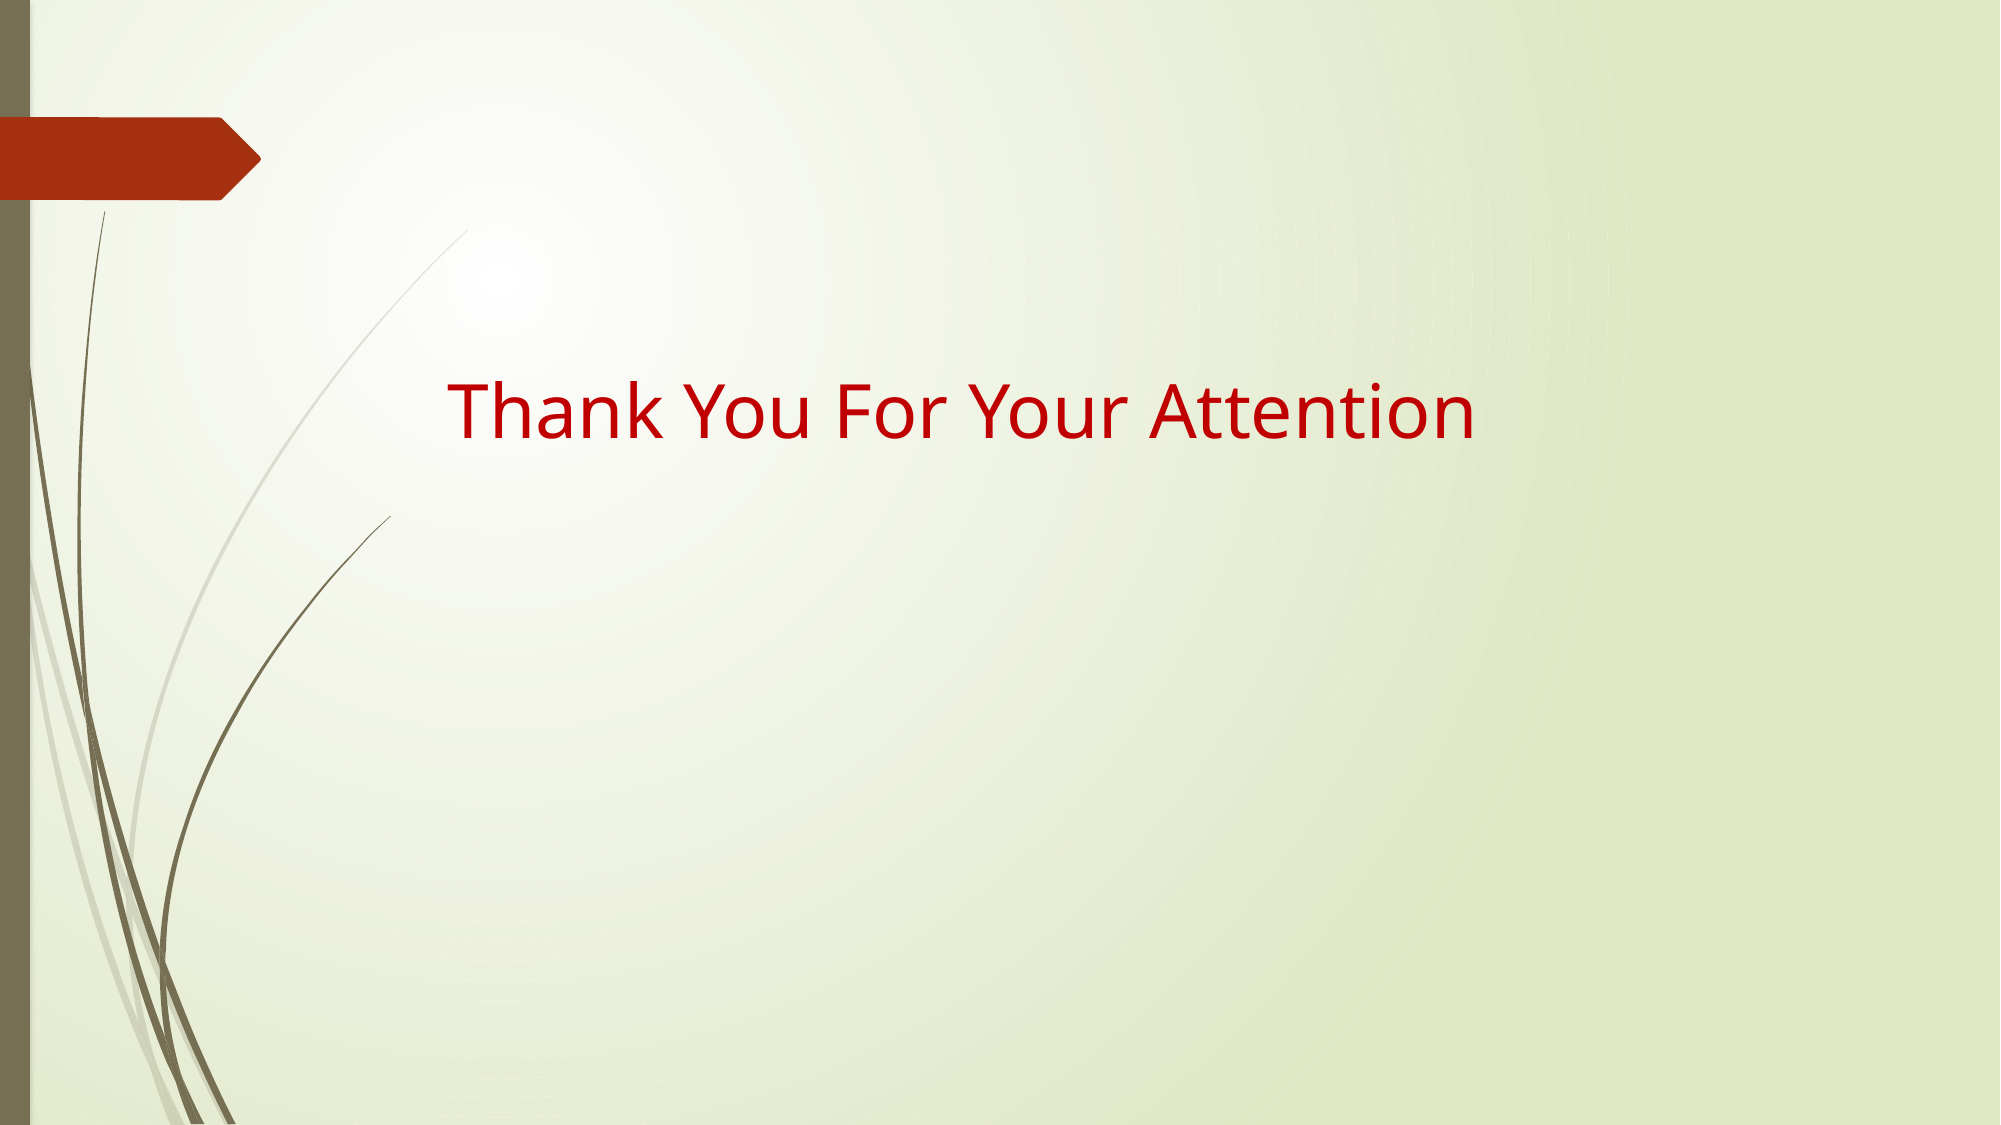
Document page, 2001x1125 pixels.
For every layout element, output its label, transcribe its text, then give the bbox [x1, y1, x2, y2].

title Thank You For Your Attention [432, 356, 1895, 567]
